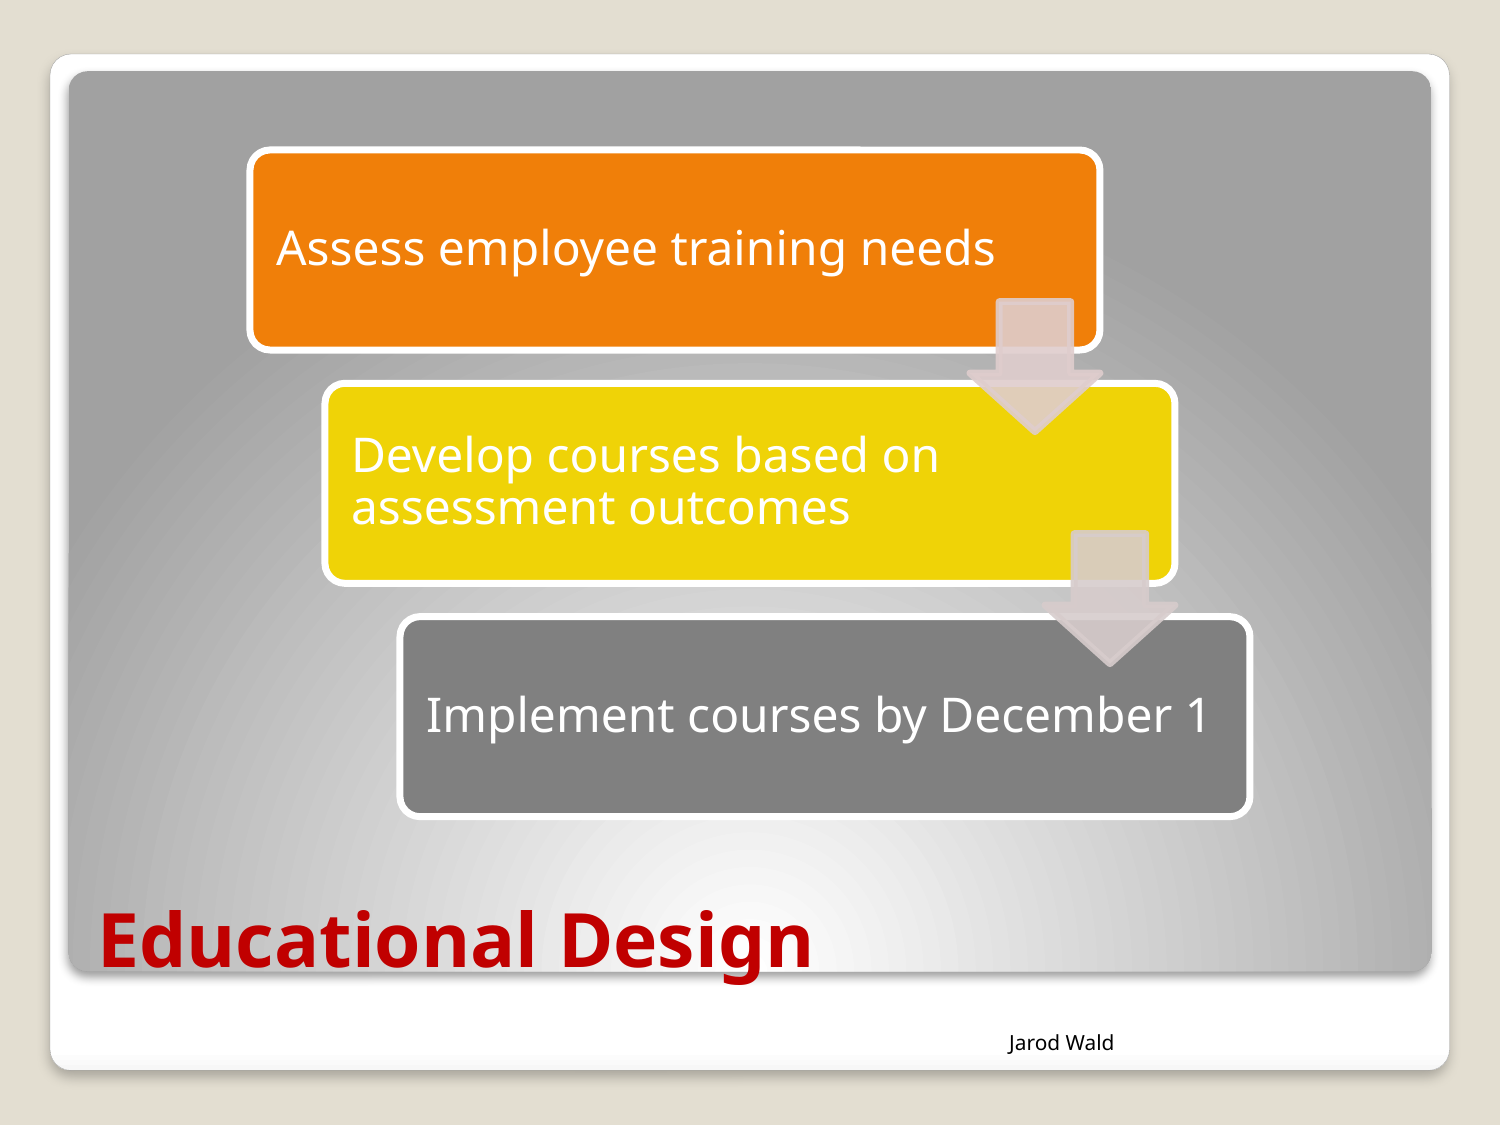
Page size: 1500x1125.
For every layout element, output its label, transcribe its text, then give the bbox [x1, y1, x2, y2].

footer Jarod Wald [994, 1002, 1370, 1063]
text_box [249, 149, 1251, 817]
title Educational Design [82, 817, 1425, 991]
